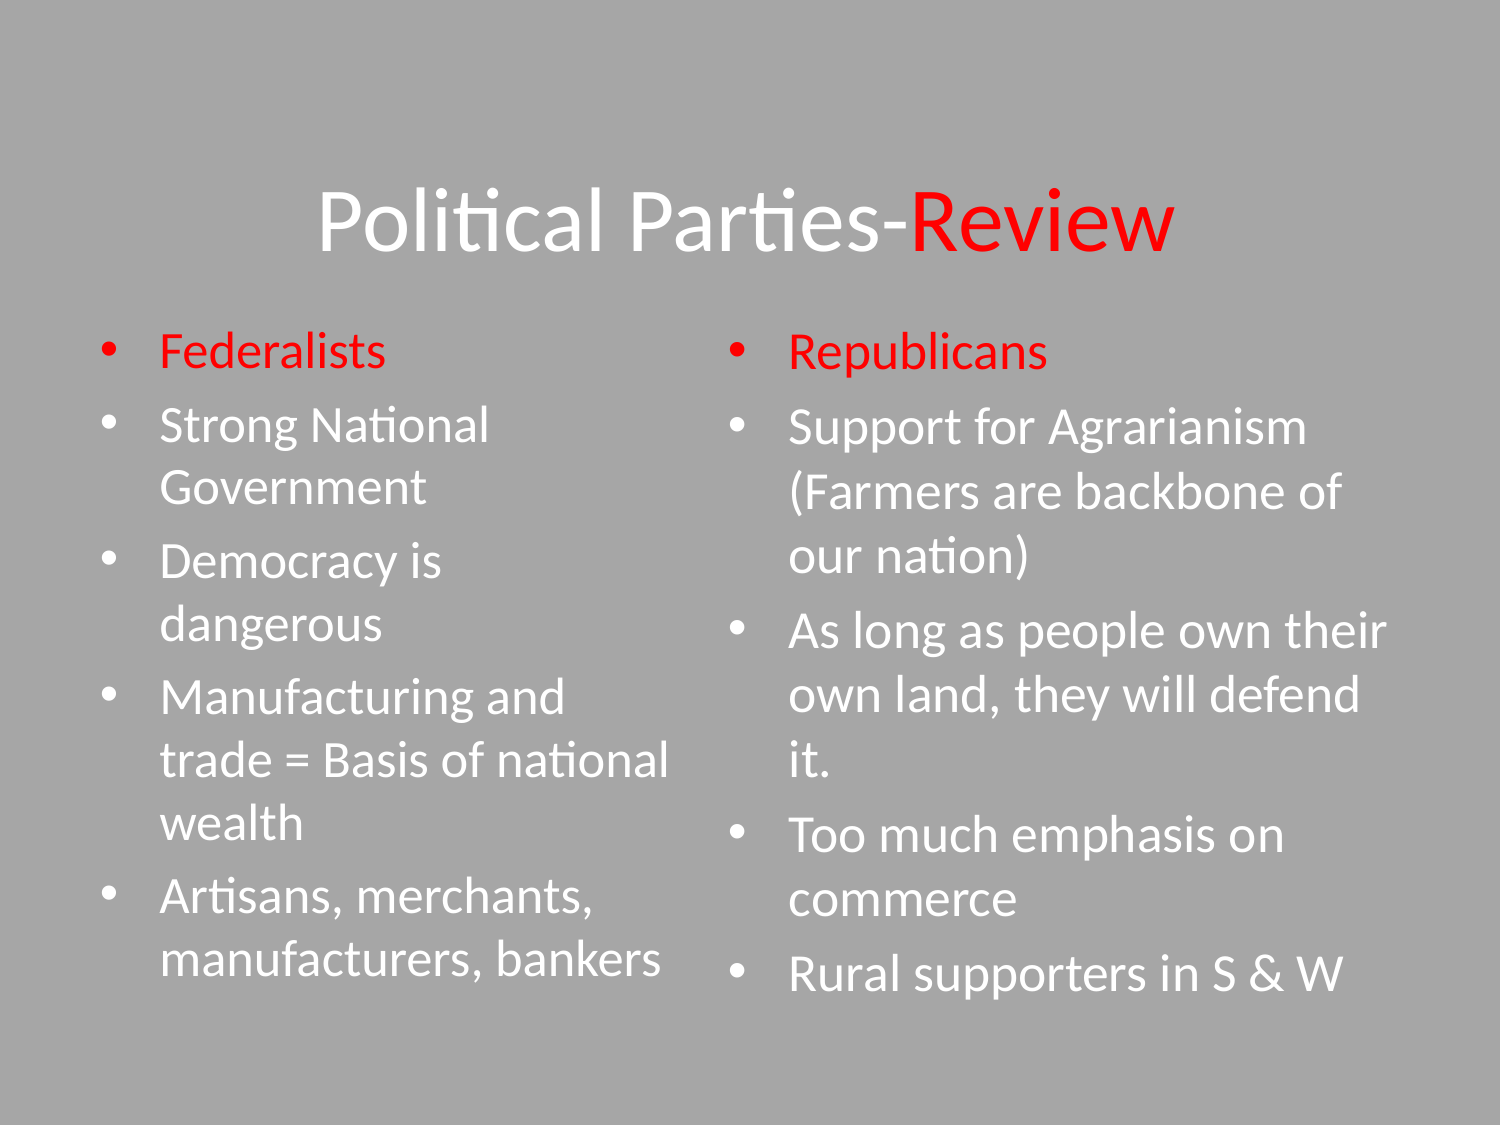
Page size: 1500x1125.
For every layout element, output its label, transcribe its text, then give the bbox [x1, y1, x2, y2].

list Republicans Support for Agrarianism (Farmers are backbone of our nation) As long as people own their own land, they will defend it. Too much emphasis on commerce Rural supporters in S & W [712, 309, 1412, 1024]
list Federalists Strong National Government Democracy is dangerous Manufacturing and trade = Basis of national wealth Artisans, merchants, manufacturers, bankers [84, 309, 689, 1002]
title Political Parties-Review [170, 121, 1323, 309]
